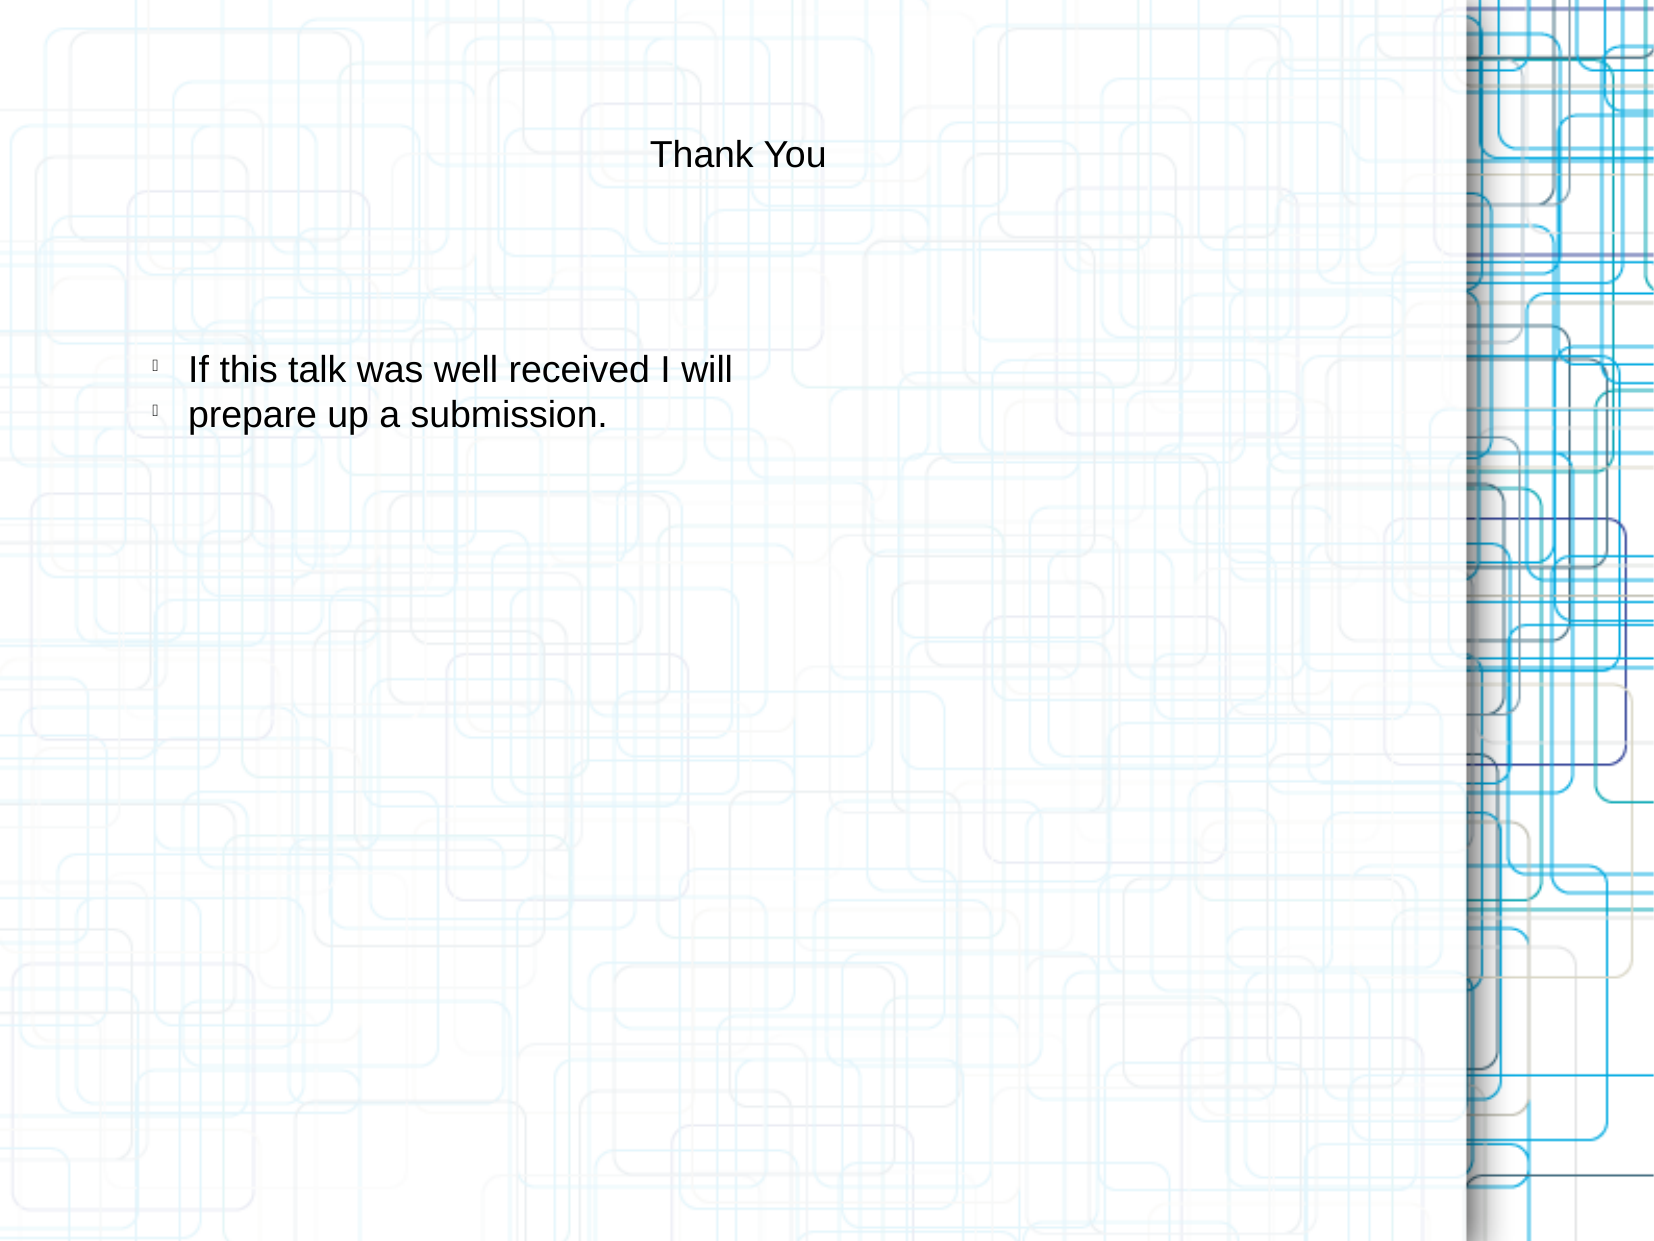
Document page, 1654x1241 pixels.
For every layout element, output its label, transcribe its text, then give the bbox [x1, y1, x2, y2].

text_box If this talk was well received I will prepare up a submission. [152, 344, 1534, 1127]
picture [0, 0, 1654, 1241]
text_box Thank You [58, 49, 1418, 257]
